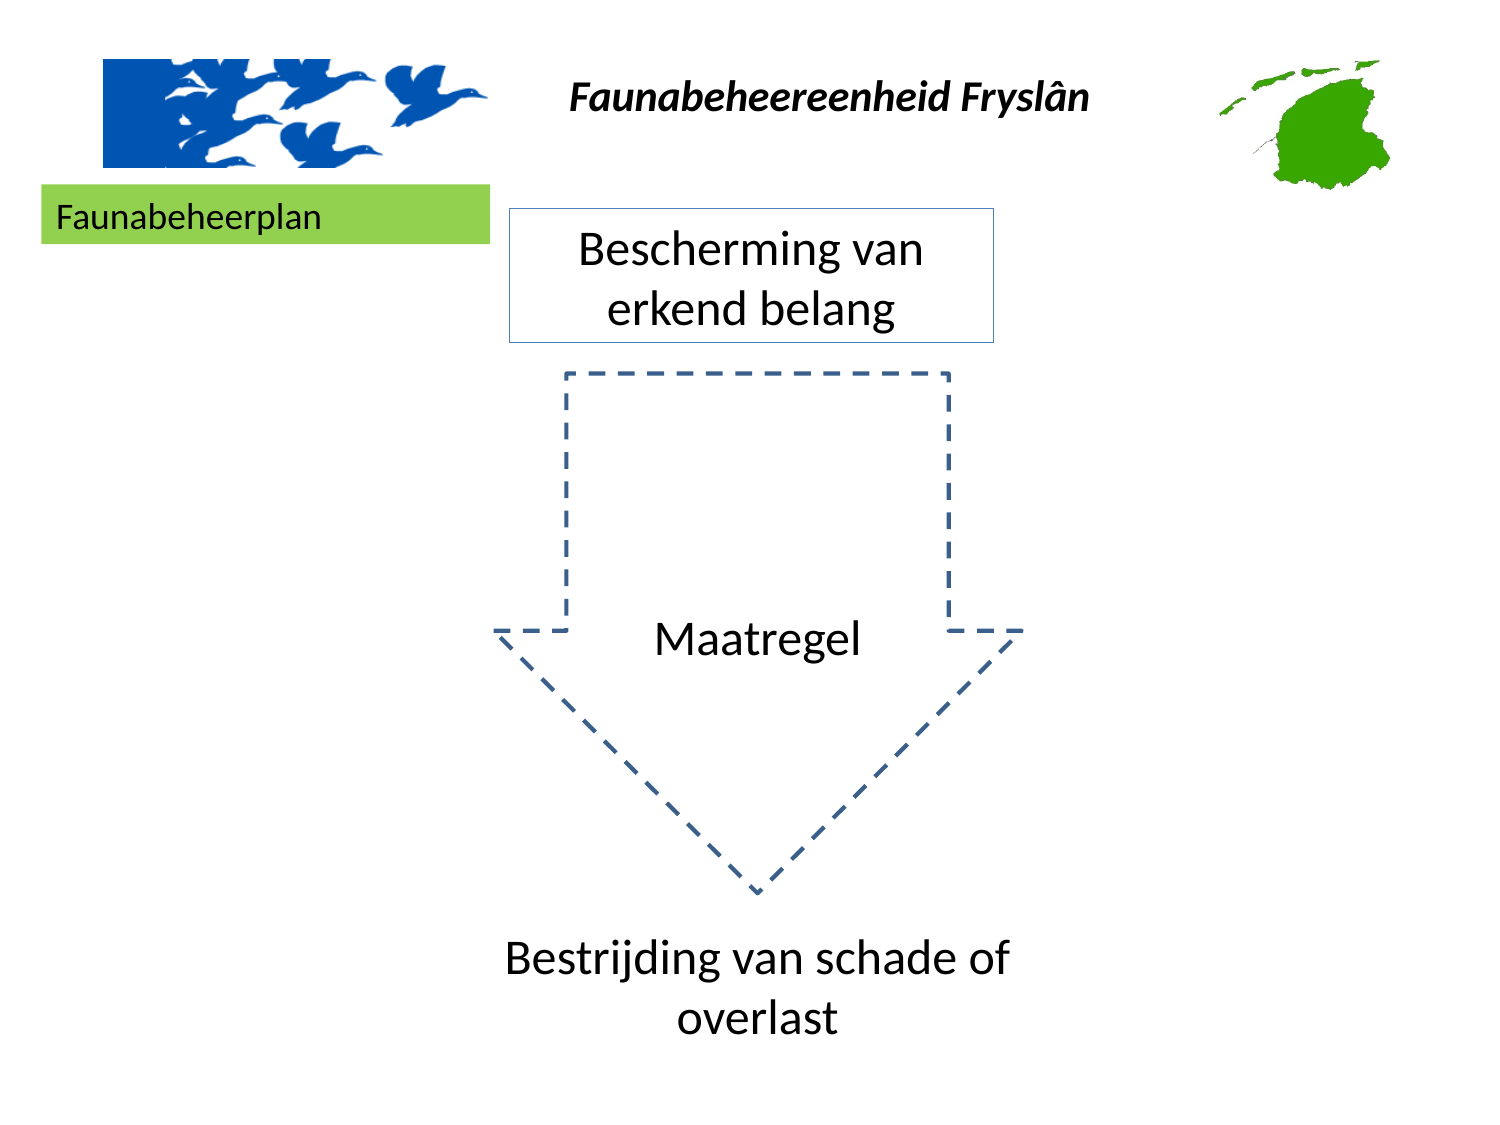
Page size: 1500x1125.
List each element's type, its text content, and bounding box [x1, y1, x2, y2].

title Faunabeheereenheid Fryslân [103, 59, 1210, 197]
picture [102, 59, 505, 168]
text_box [493, 371, 1024, 896]
text_box Bestrijding van schade of overlast [430, 917, 1085, 1052]
text_box Bescherming van erkend belang [509, 208, 994, 343]
text_box Faunabeheerplan [41, 184, 491, 245]
picture [1215, 54, 1398, 197]
